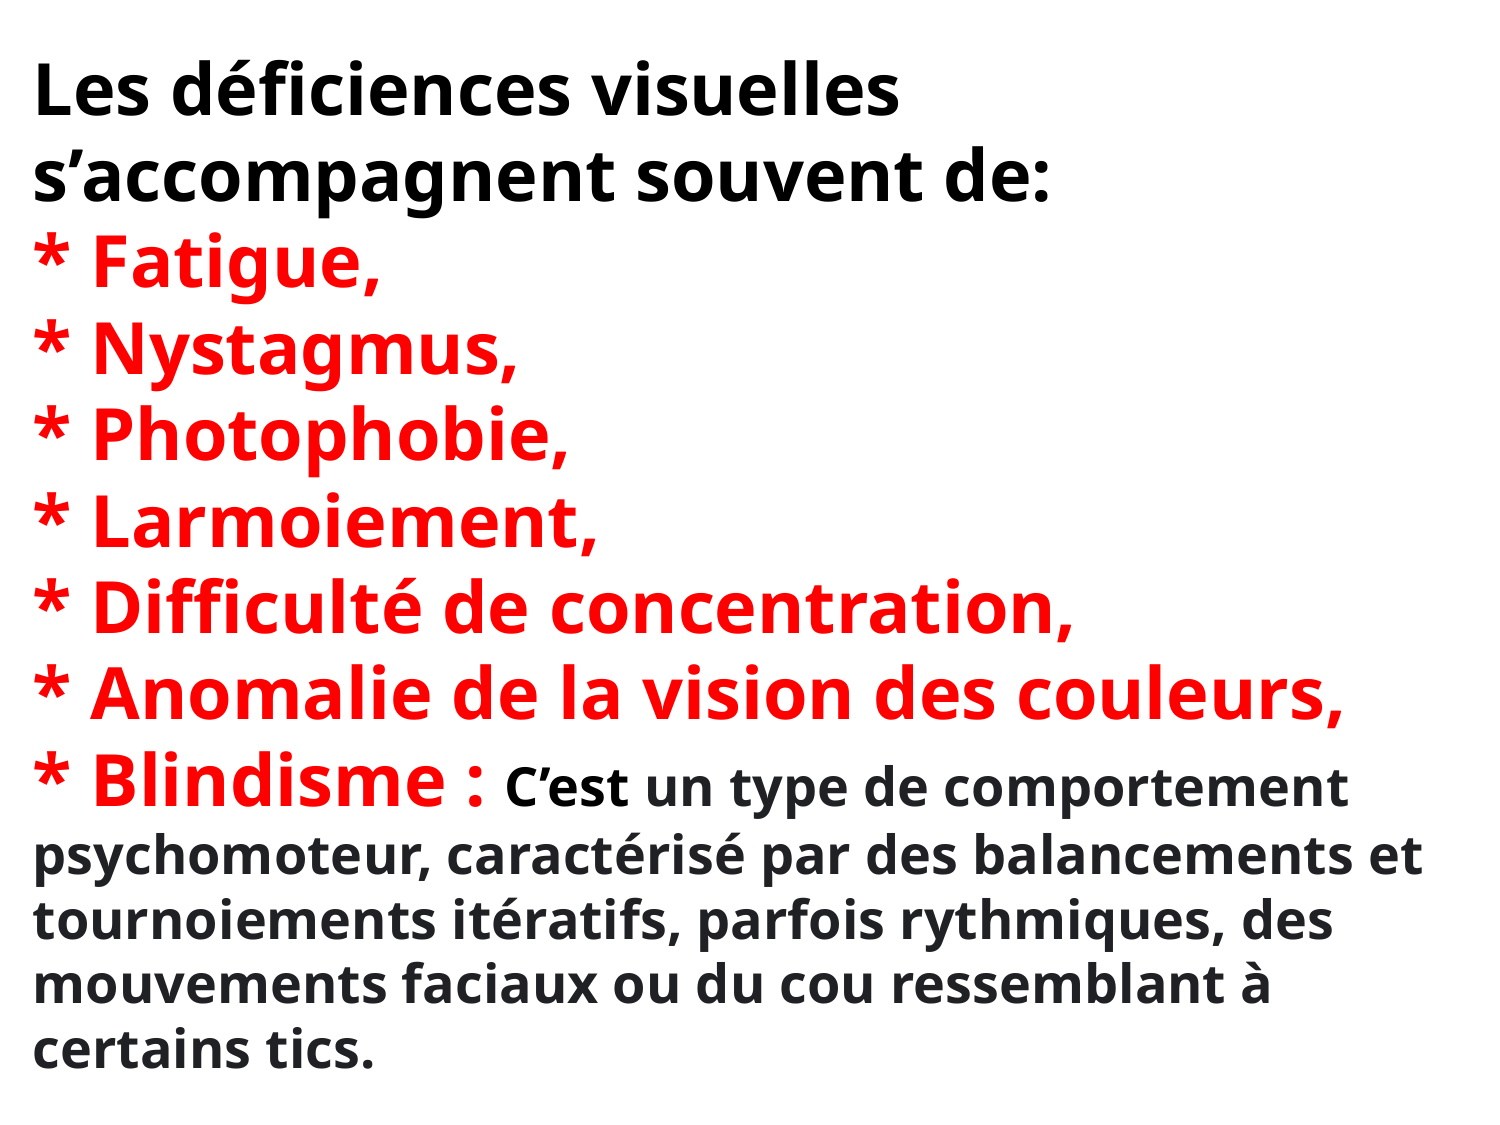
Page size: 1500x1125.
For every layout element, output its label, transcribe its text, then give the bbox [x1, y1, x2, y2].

title Les déficiences visuelles s’accompagnent souvent de: * Fatigue, * Nystagmus, * Photophobie, * Larmoiement, * Difficulté de concentration, * Anomalie de la vision des couleurs, * Blindisme : C’est un type de comportement psychomoteur, caractérisé par des balancements et tournoiements itératifs, parfois rythmiques, des mouvements faciaux ou du cou ressemblant à certains tics. [17, 30, 1471, 1092]
